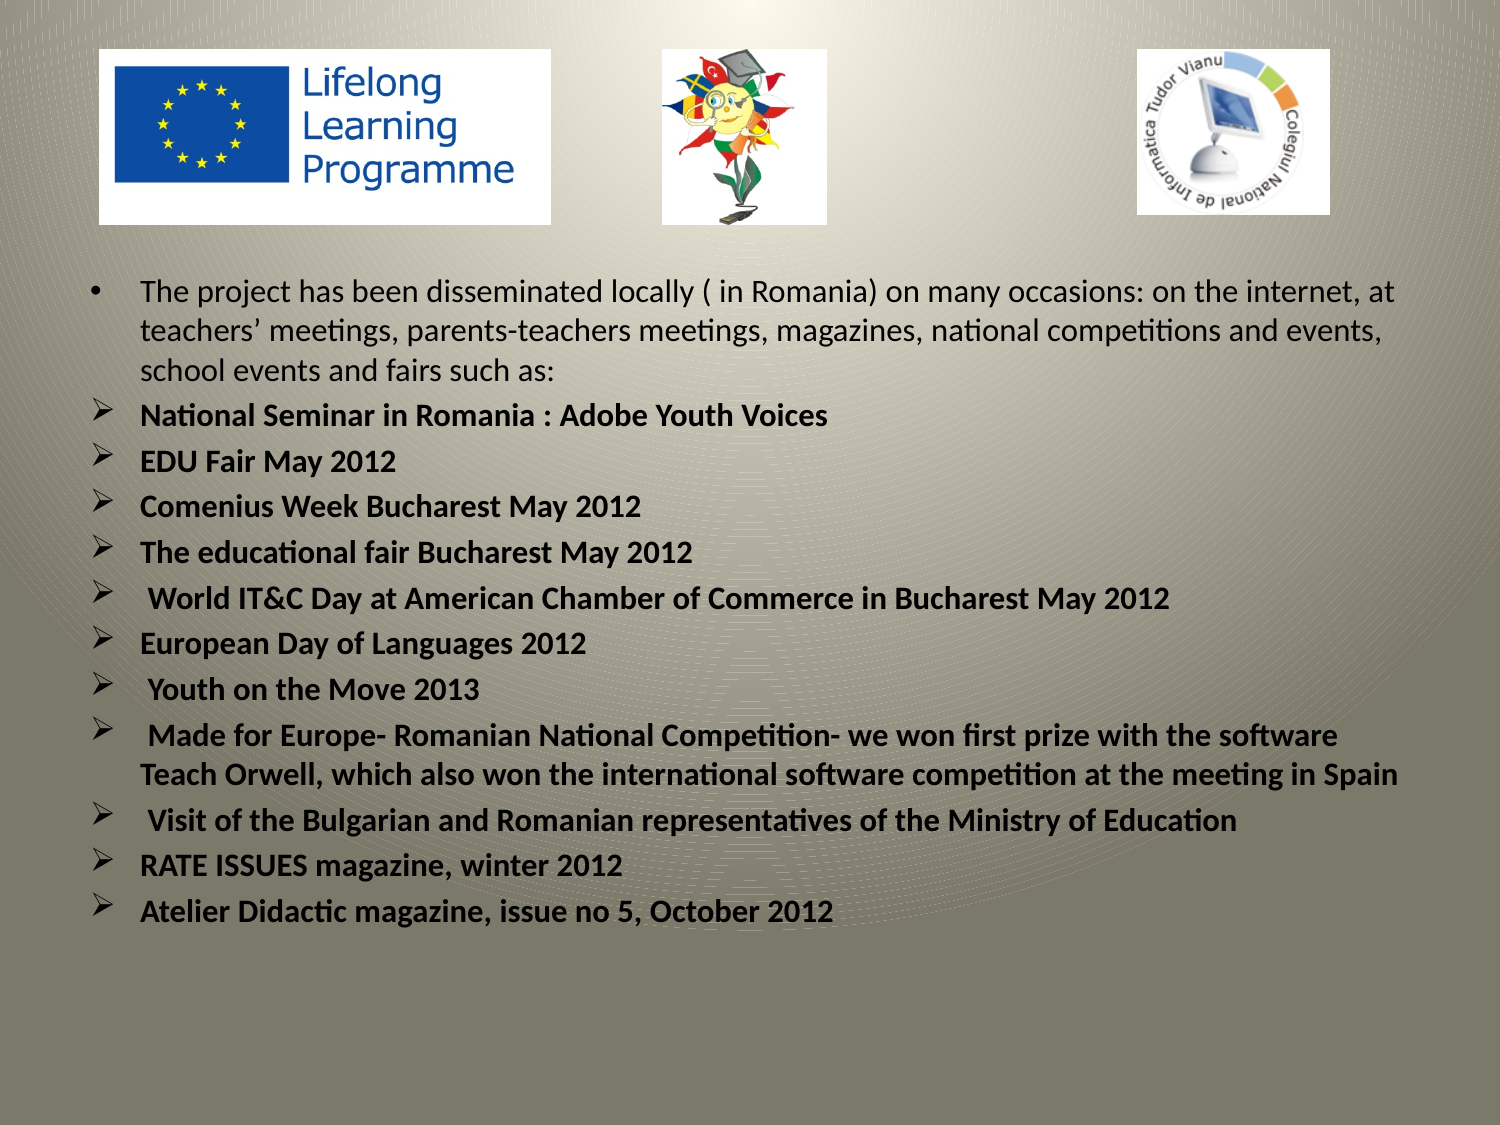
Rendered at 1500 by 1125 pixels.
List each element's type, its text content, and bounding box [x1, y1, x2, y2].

list The project has been disseminated locally ( in Romania) on many occasions: on the internet, at teachers’ meetings, parents-teachers meetings, magazines, national competitions and events, school events and fairs such as: National Seminar in Romania : Adobe Youth Voices EDU Fair May 2012 Comenius Week Bucharest May 2012 The educational fair Bucharest May 2012 World IT&C Day at American Chamber of Commerce in Bucharest May 2012 European Day of Languages 2012 Youth on the Move 2013 Made for Europe- Romanian National Competition- we won first prize with the software Teach Orwell, which also won the international software competition at the meeting in Spain Visit of the Bulgarian and Romanian representatives of the Ministry of Education RATE ISSUES magazine, winter 2012 Atelier Didactic magazine, issue no 5, October 2012 [75, 262, 1425, 1005]
picture [1137, 49, 1330, 215]
picture [99, 49, 551, 225]
picture [662, 49, 827, 225]
